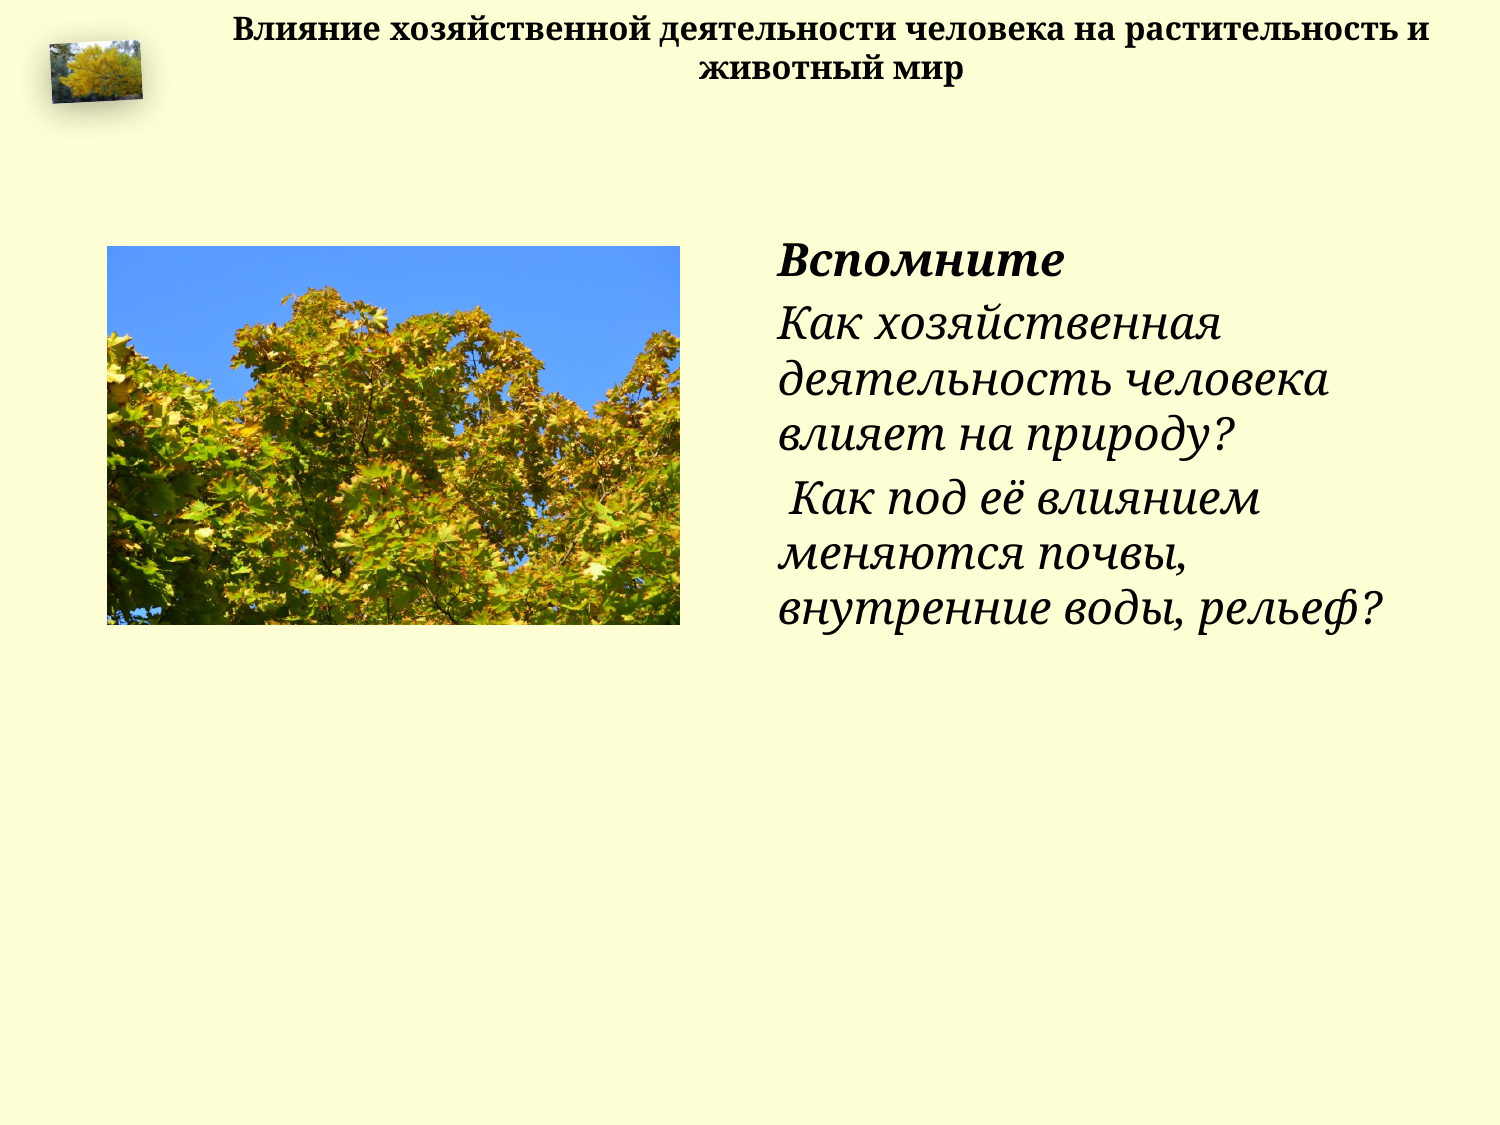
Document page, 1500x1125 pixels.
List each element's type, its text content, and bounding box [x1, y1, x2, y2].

picture [50, 40, 143, 103]
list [107, 245, 680, 626]
title Влияние хозяйственной деятельности человека на растительность и животный мир [163, 0, 1500, 94]
list Вспомните Как хозяйственная деятельность человека влияет на природу? Как под её влиянием меняются почвы, внутренние воды, рельеф? [762, 222, 1477, 1091]
